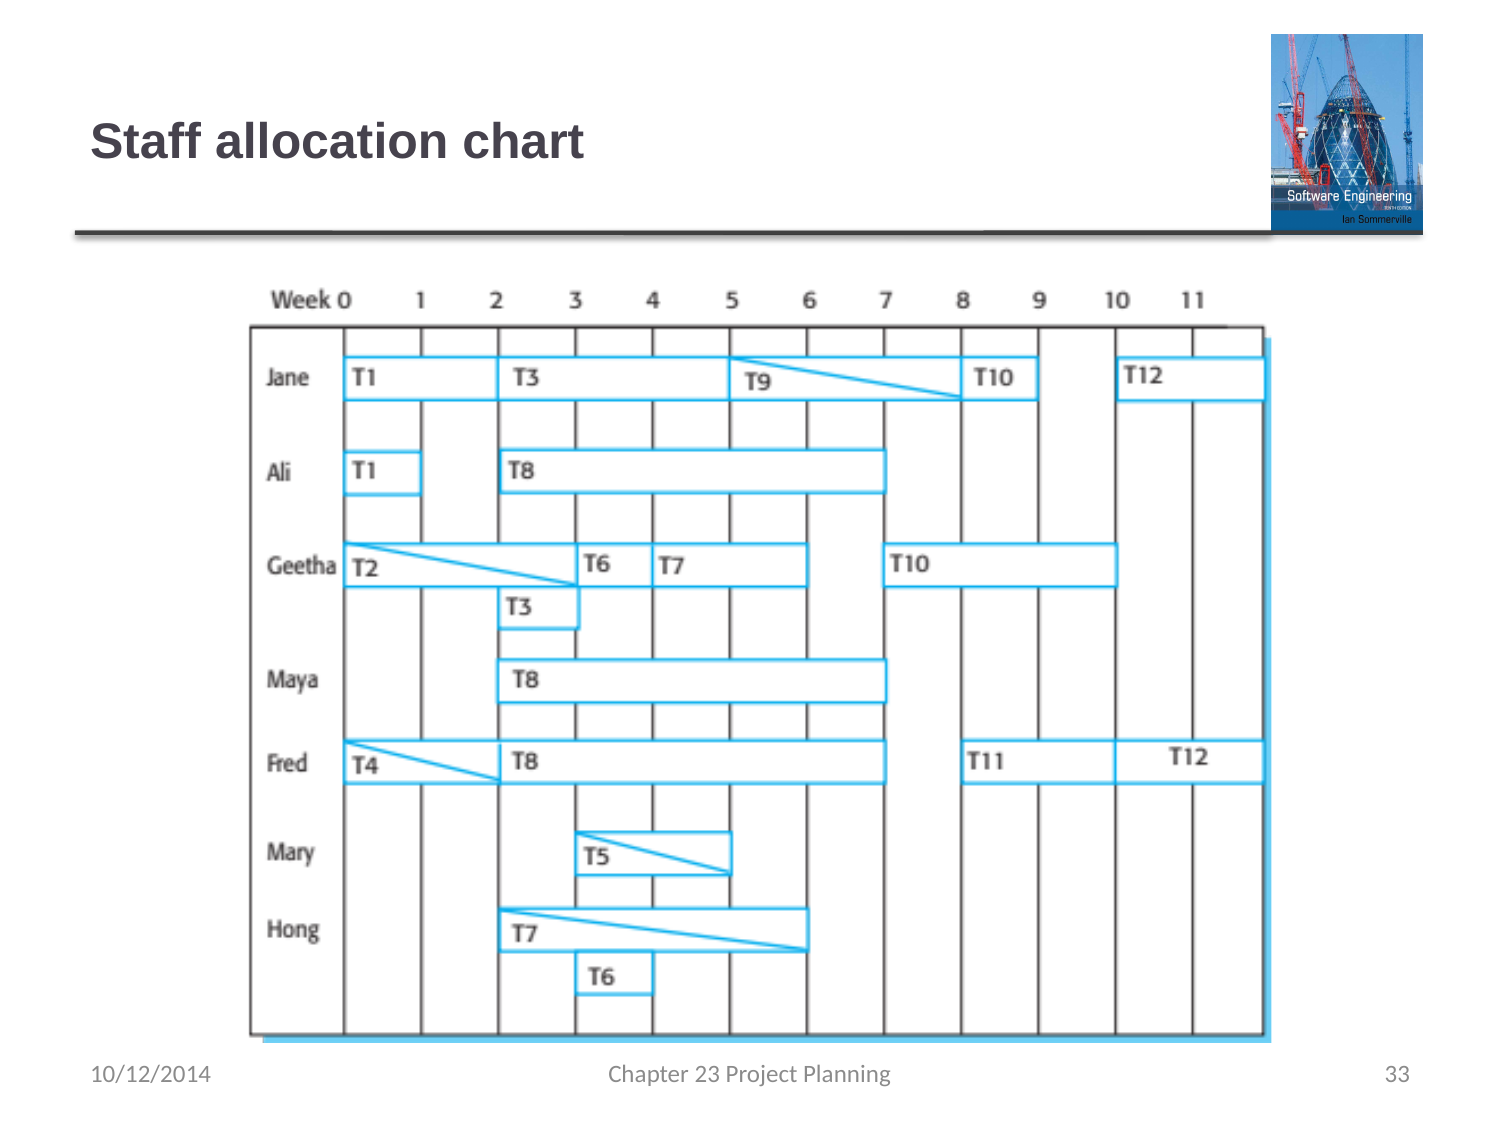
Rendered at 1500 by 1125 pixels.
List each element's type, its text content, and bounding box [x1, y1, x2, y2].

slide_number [75, 1042, 425, 1103]
picture [248, 284, 1272, 1043]
picture [1271, 34, 1423, 230]
slide_number 33 [1074, 1042, 1425, 1103]
footer Chapter 23 Project Planning [512, 1052, 988, 1103]
title Staff allocation chart [74, 44, 1272, 233]
